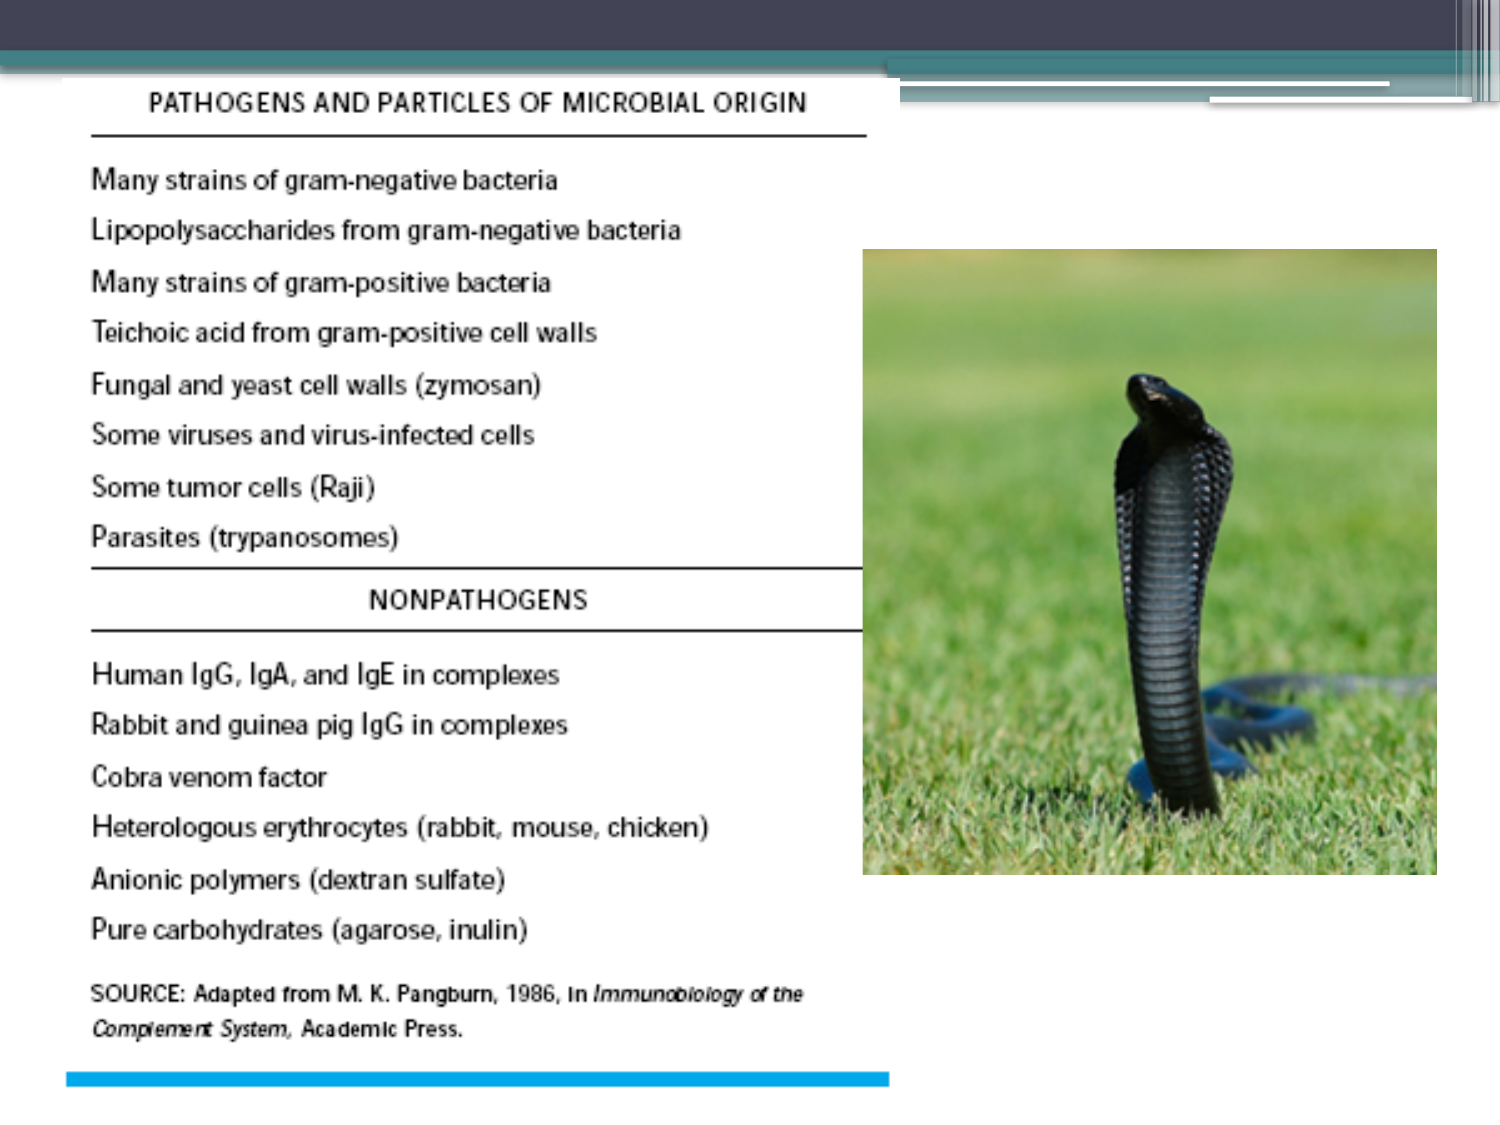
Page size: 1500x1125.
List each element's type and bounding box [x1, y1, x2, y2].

picture [62, 77, 1438, 1125]
